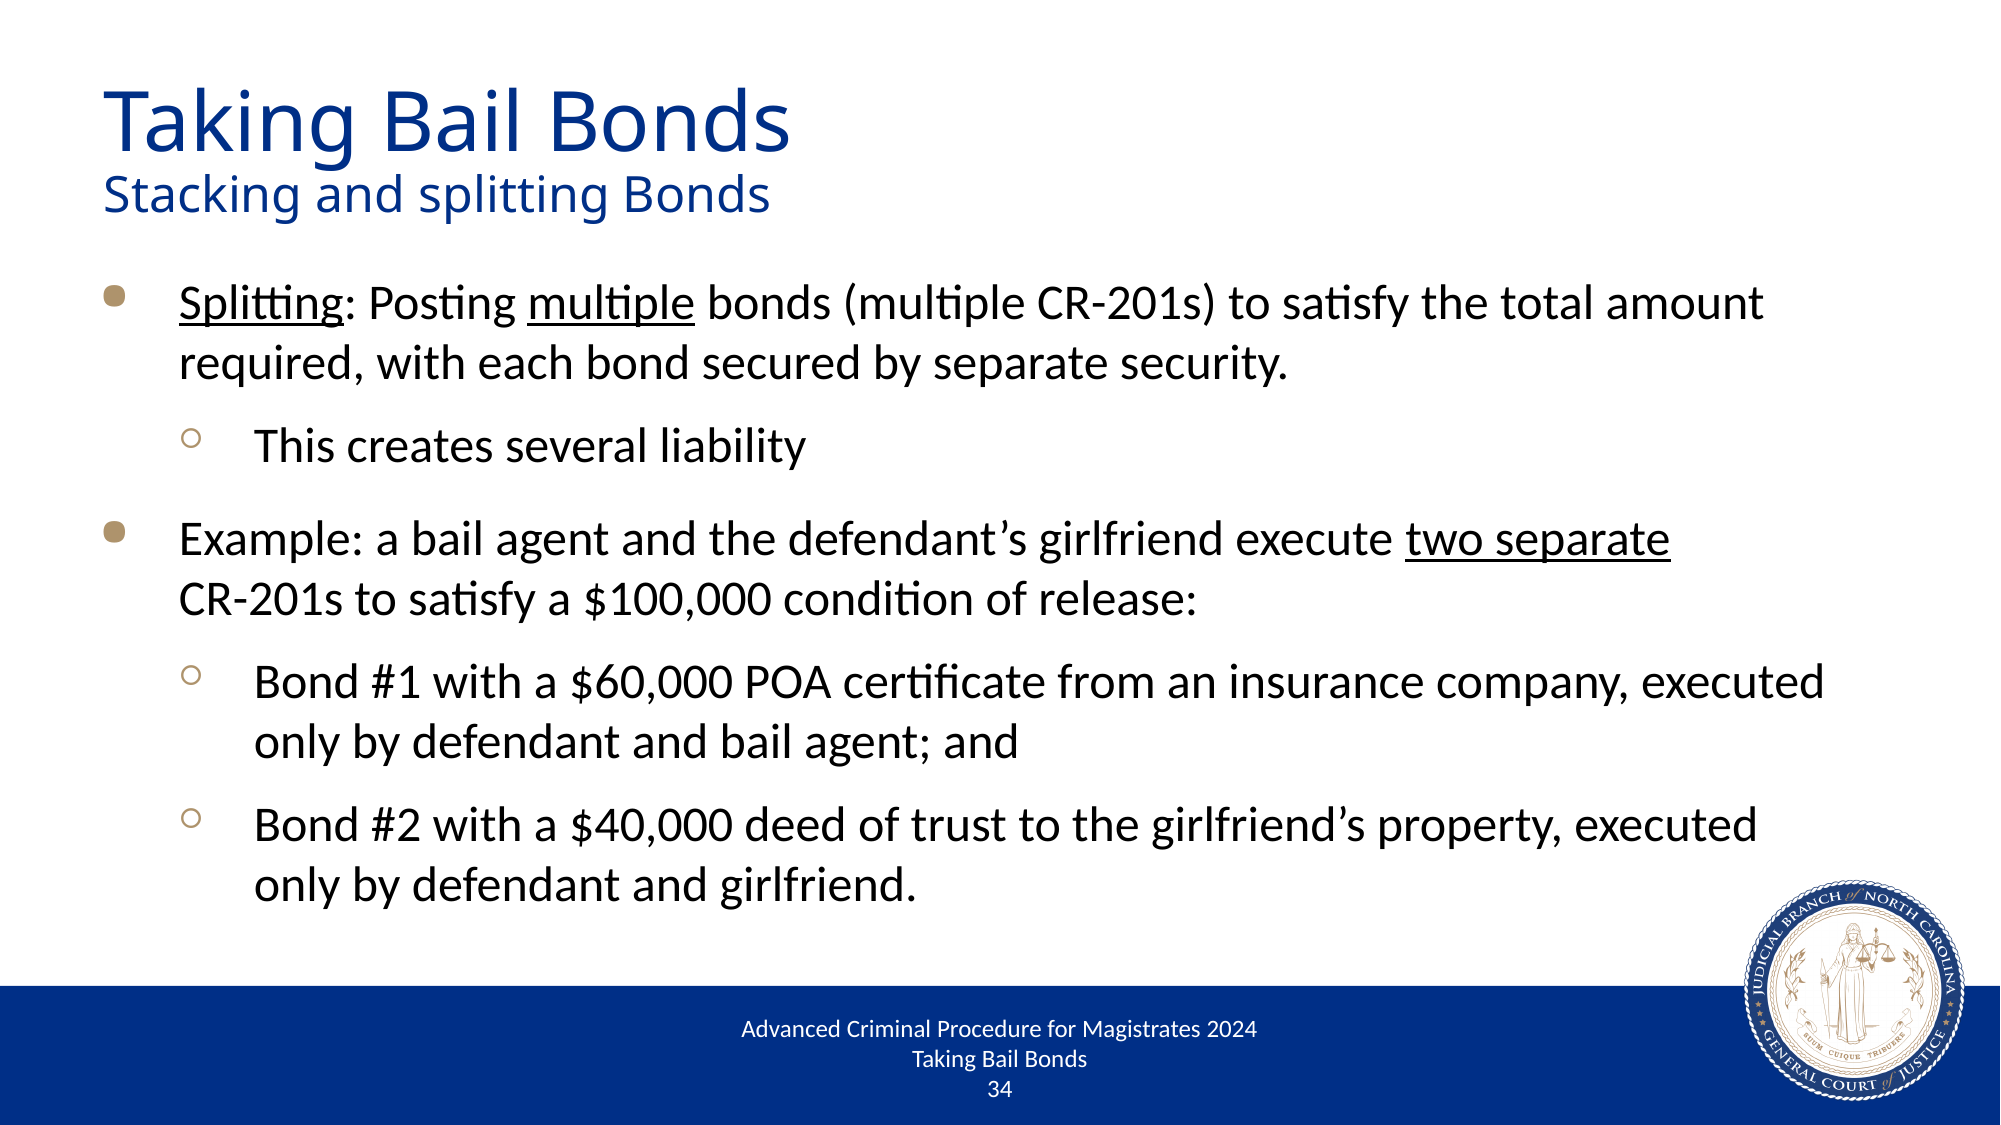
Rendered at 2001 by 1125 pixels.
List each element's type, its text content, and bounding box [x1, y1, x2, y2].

list Splitting: Posting multiple bonds (multiple CR-201s) to satisfy the total amount required, with each bond secured by separate security. This creates several liability Example: a bail agent and the defendant’s girlfriend execute two separate CR-201s to satisfy a $100,000 condition of release: Bond #1 with a $60,000 POA certificate from an insurance company, executed only by defendant and bail agent; and Bond #2 with a $40,000 deed of trust to the girlfriend’s property, executed only by defendant and girlfriend. [89, 262, 1863, 987]
title Taking Bail Bonds Stacking and splitting Bonds [89, 59, 1863, 243]
